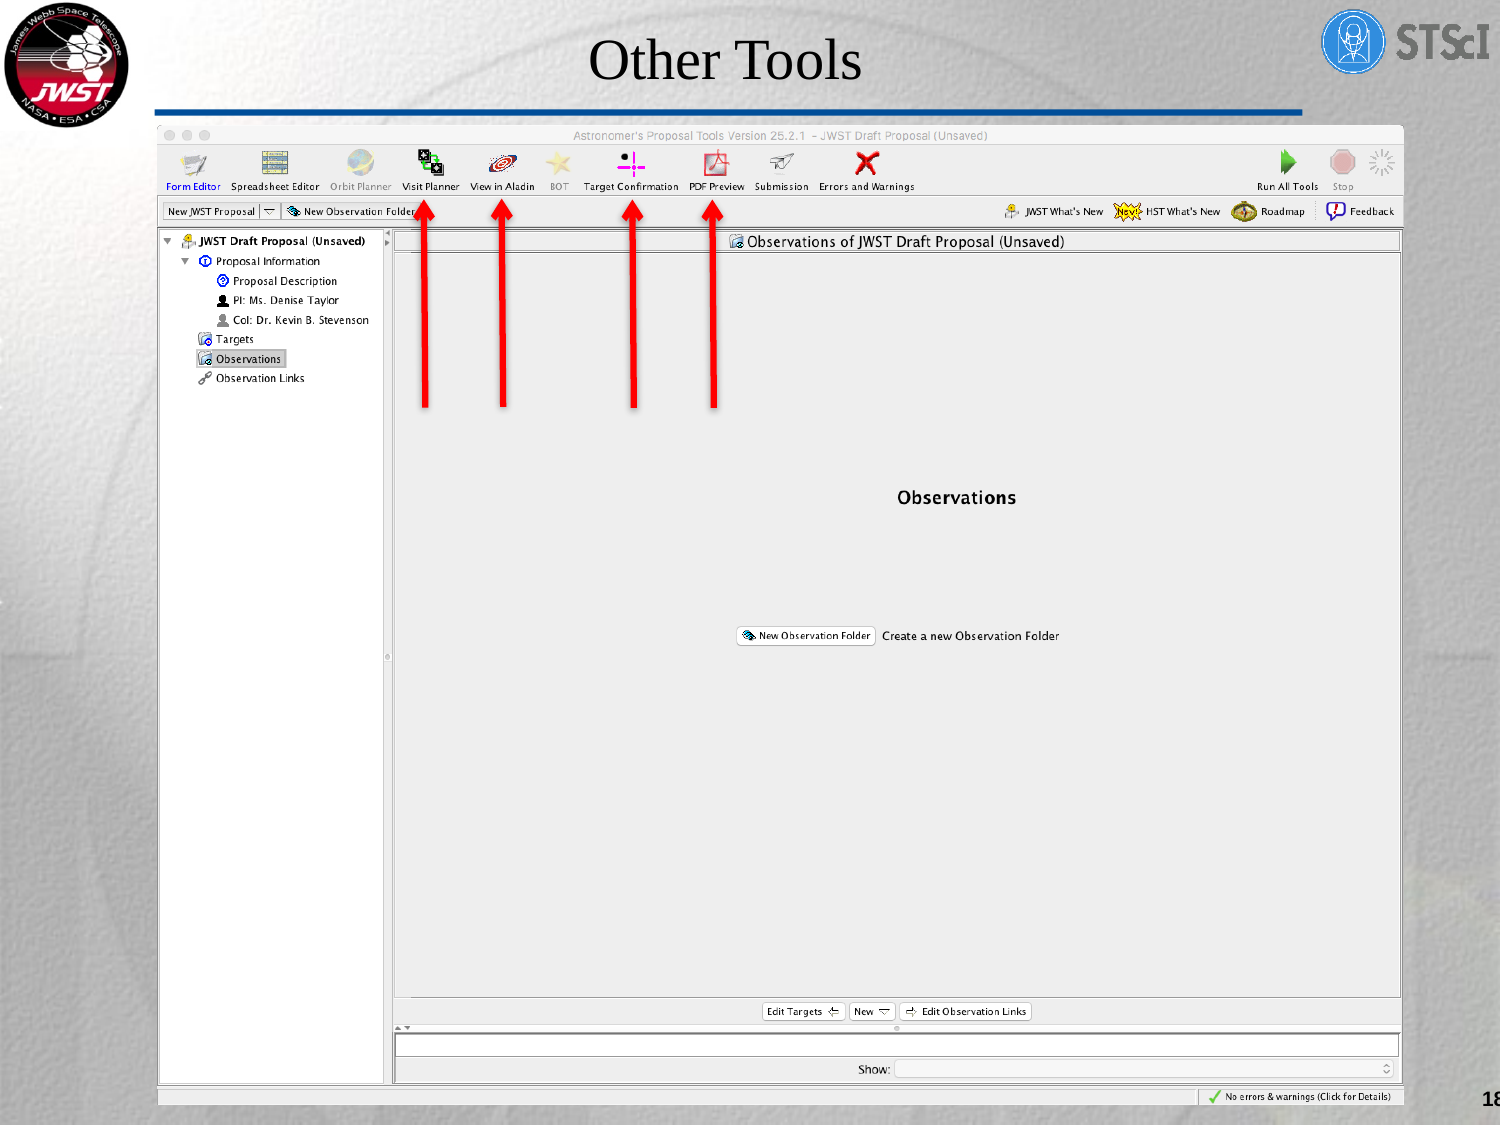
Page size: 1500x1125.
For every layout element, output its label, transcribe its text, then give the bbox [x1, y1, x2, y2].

title Other Tools [137, 0, 1316, 113]
picture [0, 0, 1500, 1125]
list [157, 124, 1405, 1106]
